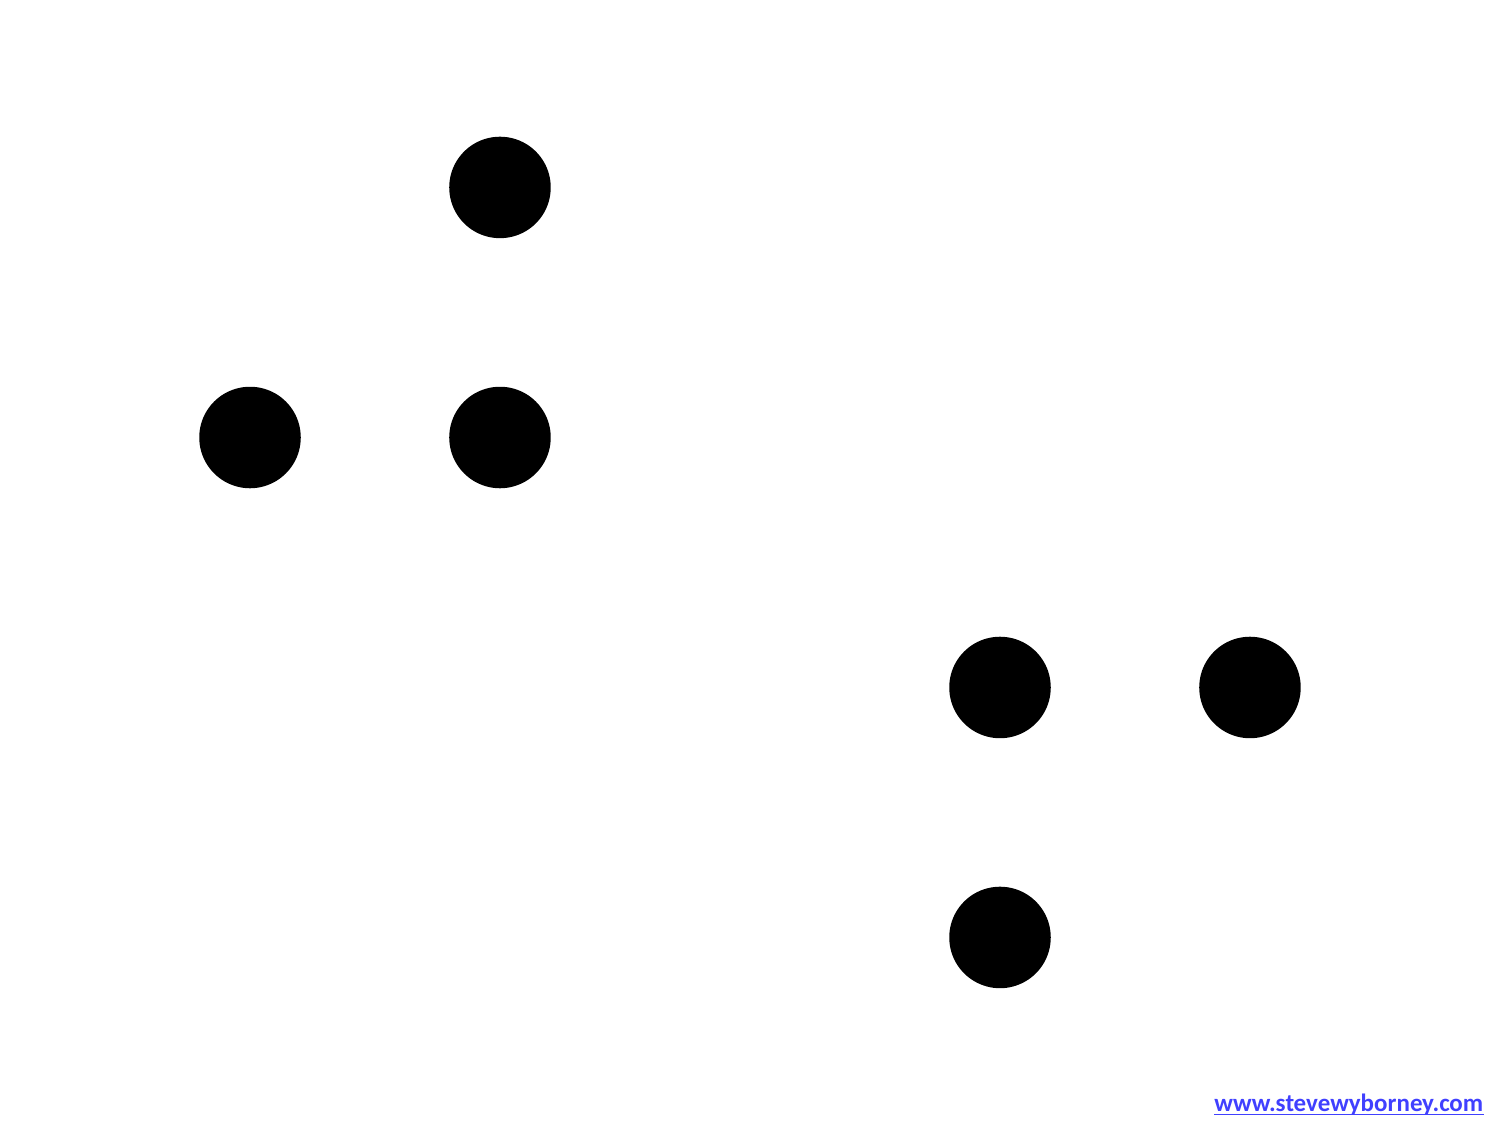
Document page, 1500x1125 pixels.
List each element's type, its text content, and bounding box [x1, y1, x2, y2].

text_box [1200, 637, 1300, 738]
text_box www.stevewyborney.com [1199, 1079, 1499, 1125]
text_box [950, 887, 1051, 988]
text_box [950, 637, 1051, 738]
text_box [450, 137, 550, 238]
text_box [450, 387, 550, 488]
text_box [200, 387, 301, 488]
